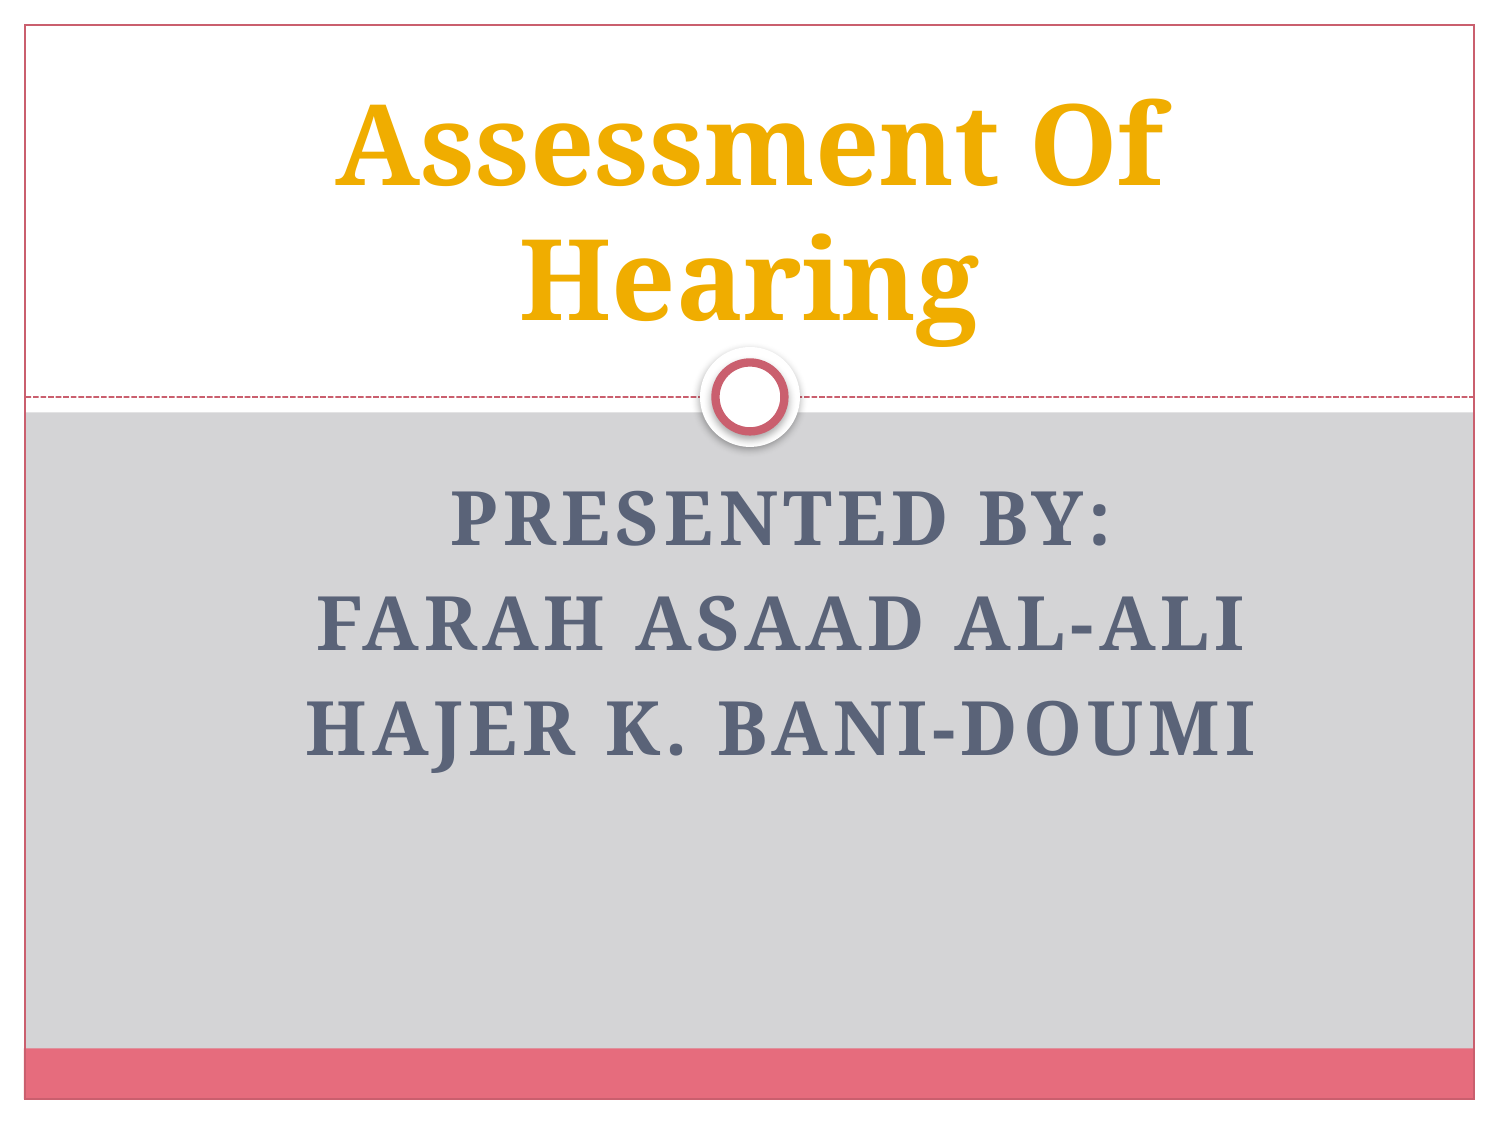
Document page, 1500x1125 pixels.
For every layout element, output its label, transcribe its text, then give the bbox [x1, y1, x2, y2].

title Assessment Of Hearing [112, 62, 1388, 350]
subtitle presented by: Farah asaad al-ali Hajer k. bani-doumi [225, 462, 1338, 750]
